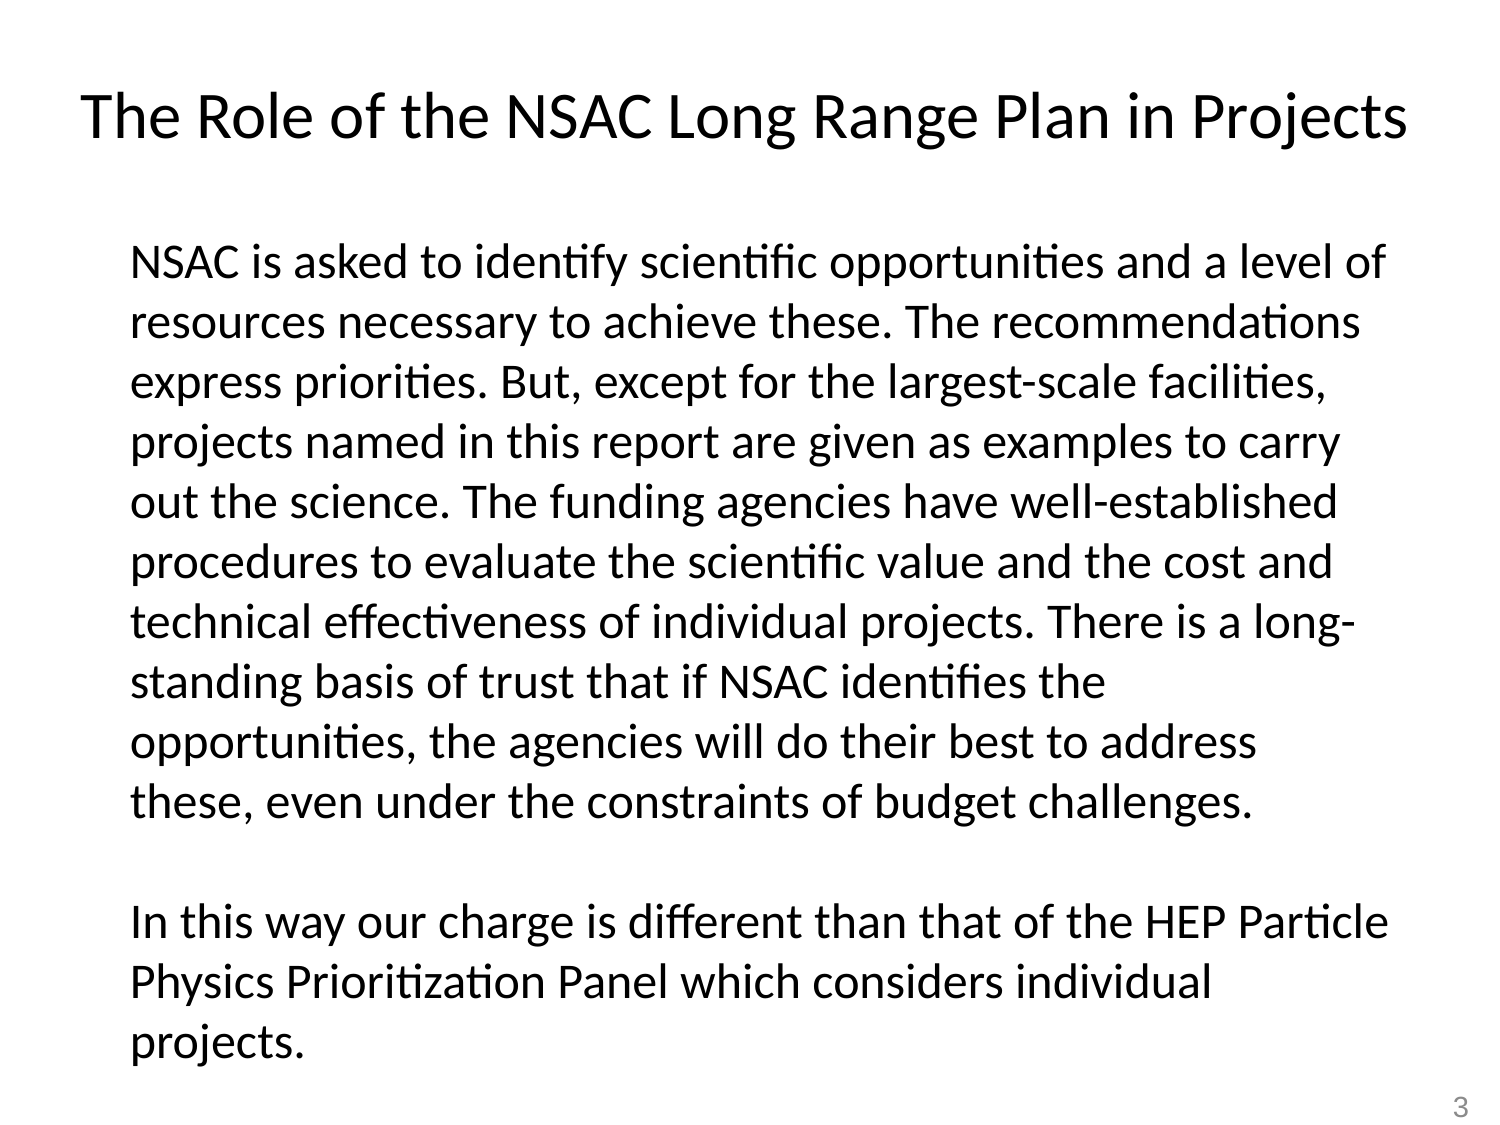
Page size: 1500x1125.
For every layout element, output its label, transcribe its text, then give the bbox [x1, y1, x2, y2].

slide_number 32 [1437, 1085, 1500, 1125]
title The Role of the NSAC Long Range Plan in Projects [36, 45, 1436, 166]
text_box NSAC is asked to identify scientific opportunities and a level of resources necessary to achieve these. The recommendations express priorities. But, except for the largest-scale facilities, projects named in this report are given as examples to carry out the science. The funding agencies have well-established procedures to evaluate the scientific value and the cost and technical effectiveness of individual projects. There is a long-standing basis of trust that if NSAC identifies the opportunities, the agencies will do their best to address these, even under the constraints of budget challenges. In this way our charge is different than that of the HEP Particle Physics Prioritization Panel which considers individual projects. [114, 221, 1407, 1076]
